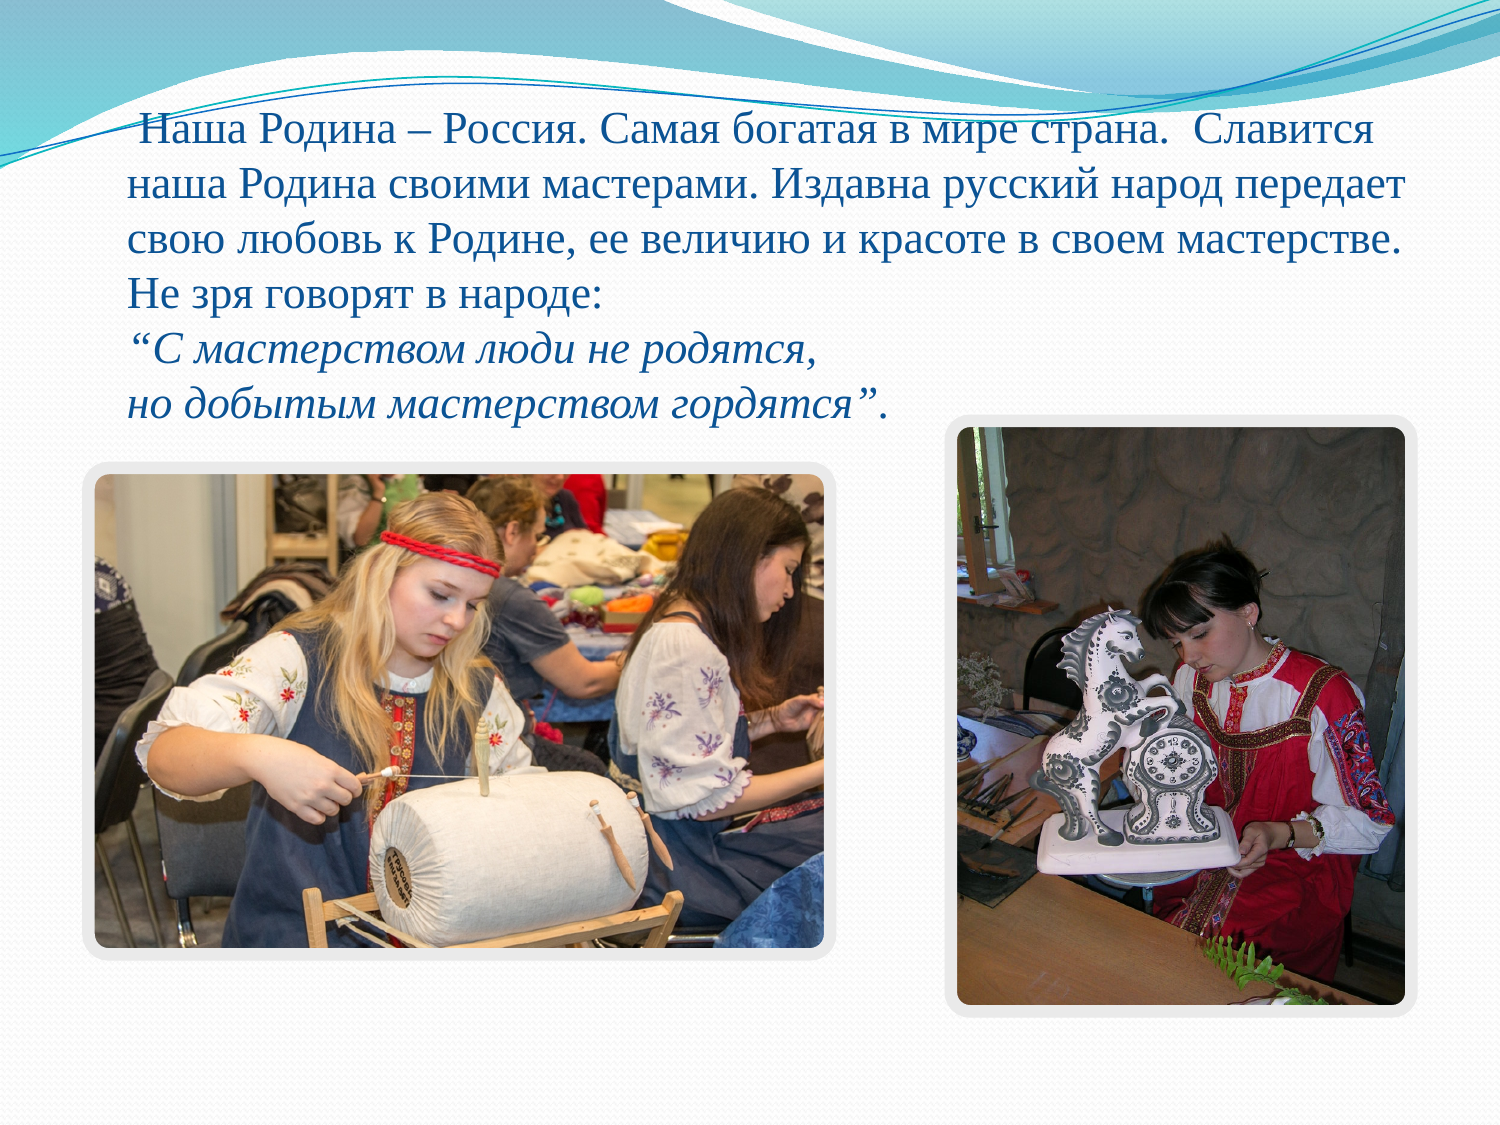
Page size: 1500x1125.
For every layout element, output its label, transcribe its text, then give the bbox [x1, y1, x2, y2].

text_box Наша Родина – Россия. Самая богатая в мире страна. Славится наша Родина своими мастерами. Издавна русский народ передает свою любовь к Родине, ее величию и красоте в своем мастерстве. Не зря говорят в народе: “С мастерством люди не родятся, но добытым мастерством гордятся”. [112, 89, 1424, 435]
picture [88, 467, 831, 955]
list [950, 420, 1412, 1012]
title [75, 54, 1425, 303]
